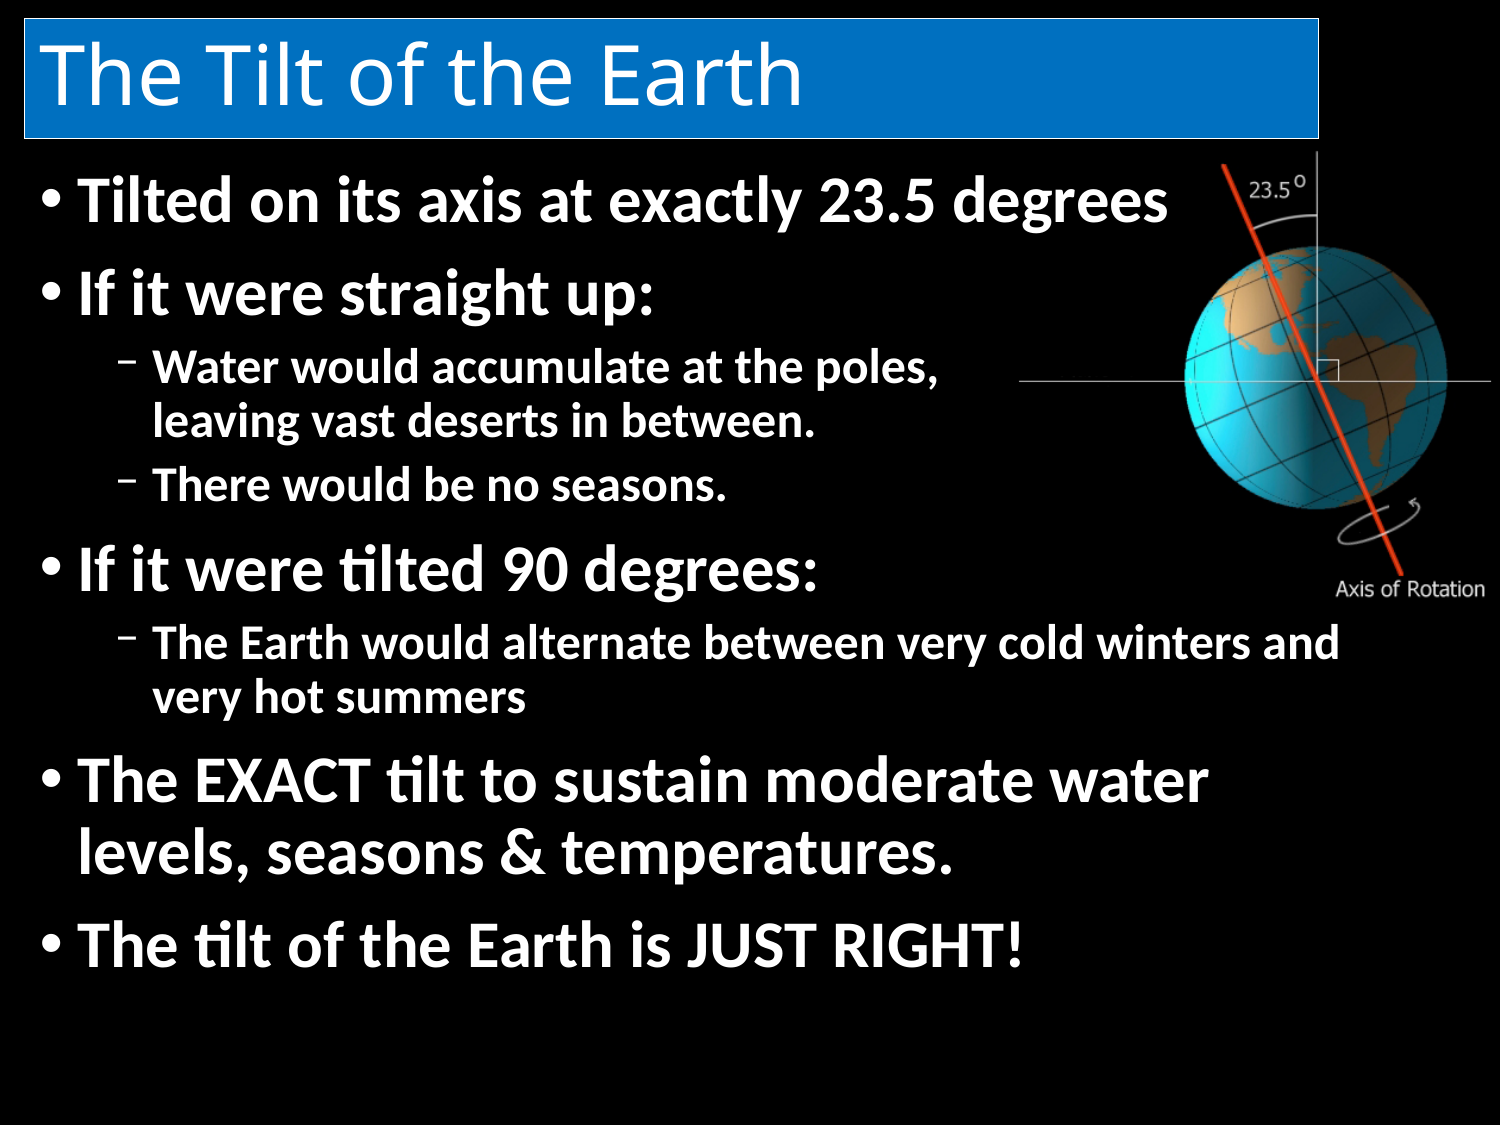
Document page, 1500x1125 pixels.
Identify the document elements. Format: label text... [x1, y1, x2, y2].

picture [1018, 138, 1492, 614]
text_box Tilted on its axis at exactly 23.5 degrees If it were straight up: Water would accumulate at the poles, leaving vast deserts in between. There would be no seasons. If it were tilted 90 degrees: The Earth would alternate between very cold winters and very hot summers The EXACT tilt to sustain moderate water levels, seasons & temperatures. The tilt of the Earth is JUST RIGHT! [24, 157, 1400, 1110]
title The Tilt of the Earth [24, 18, 1319, 139]
